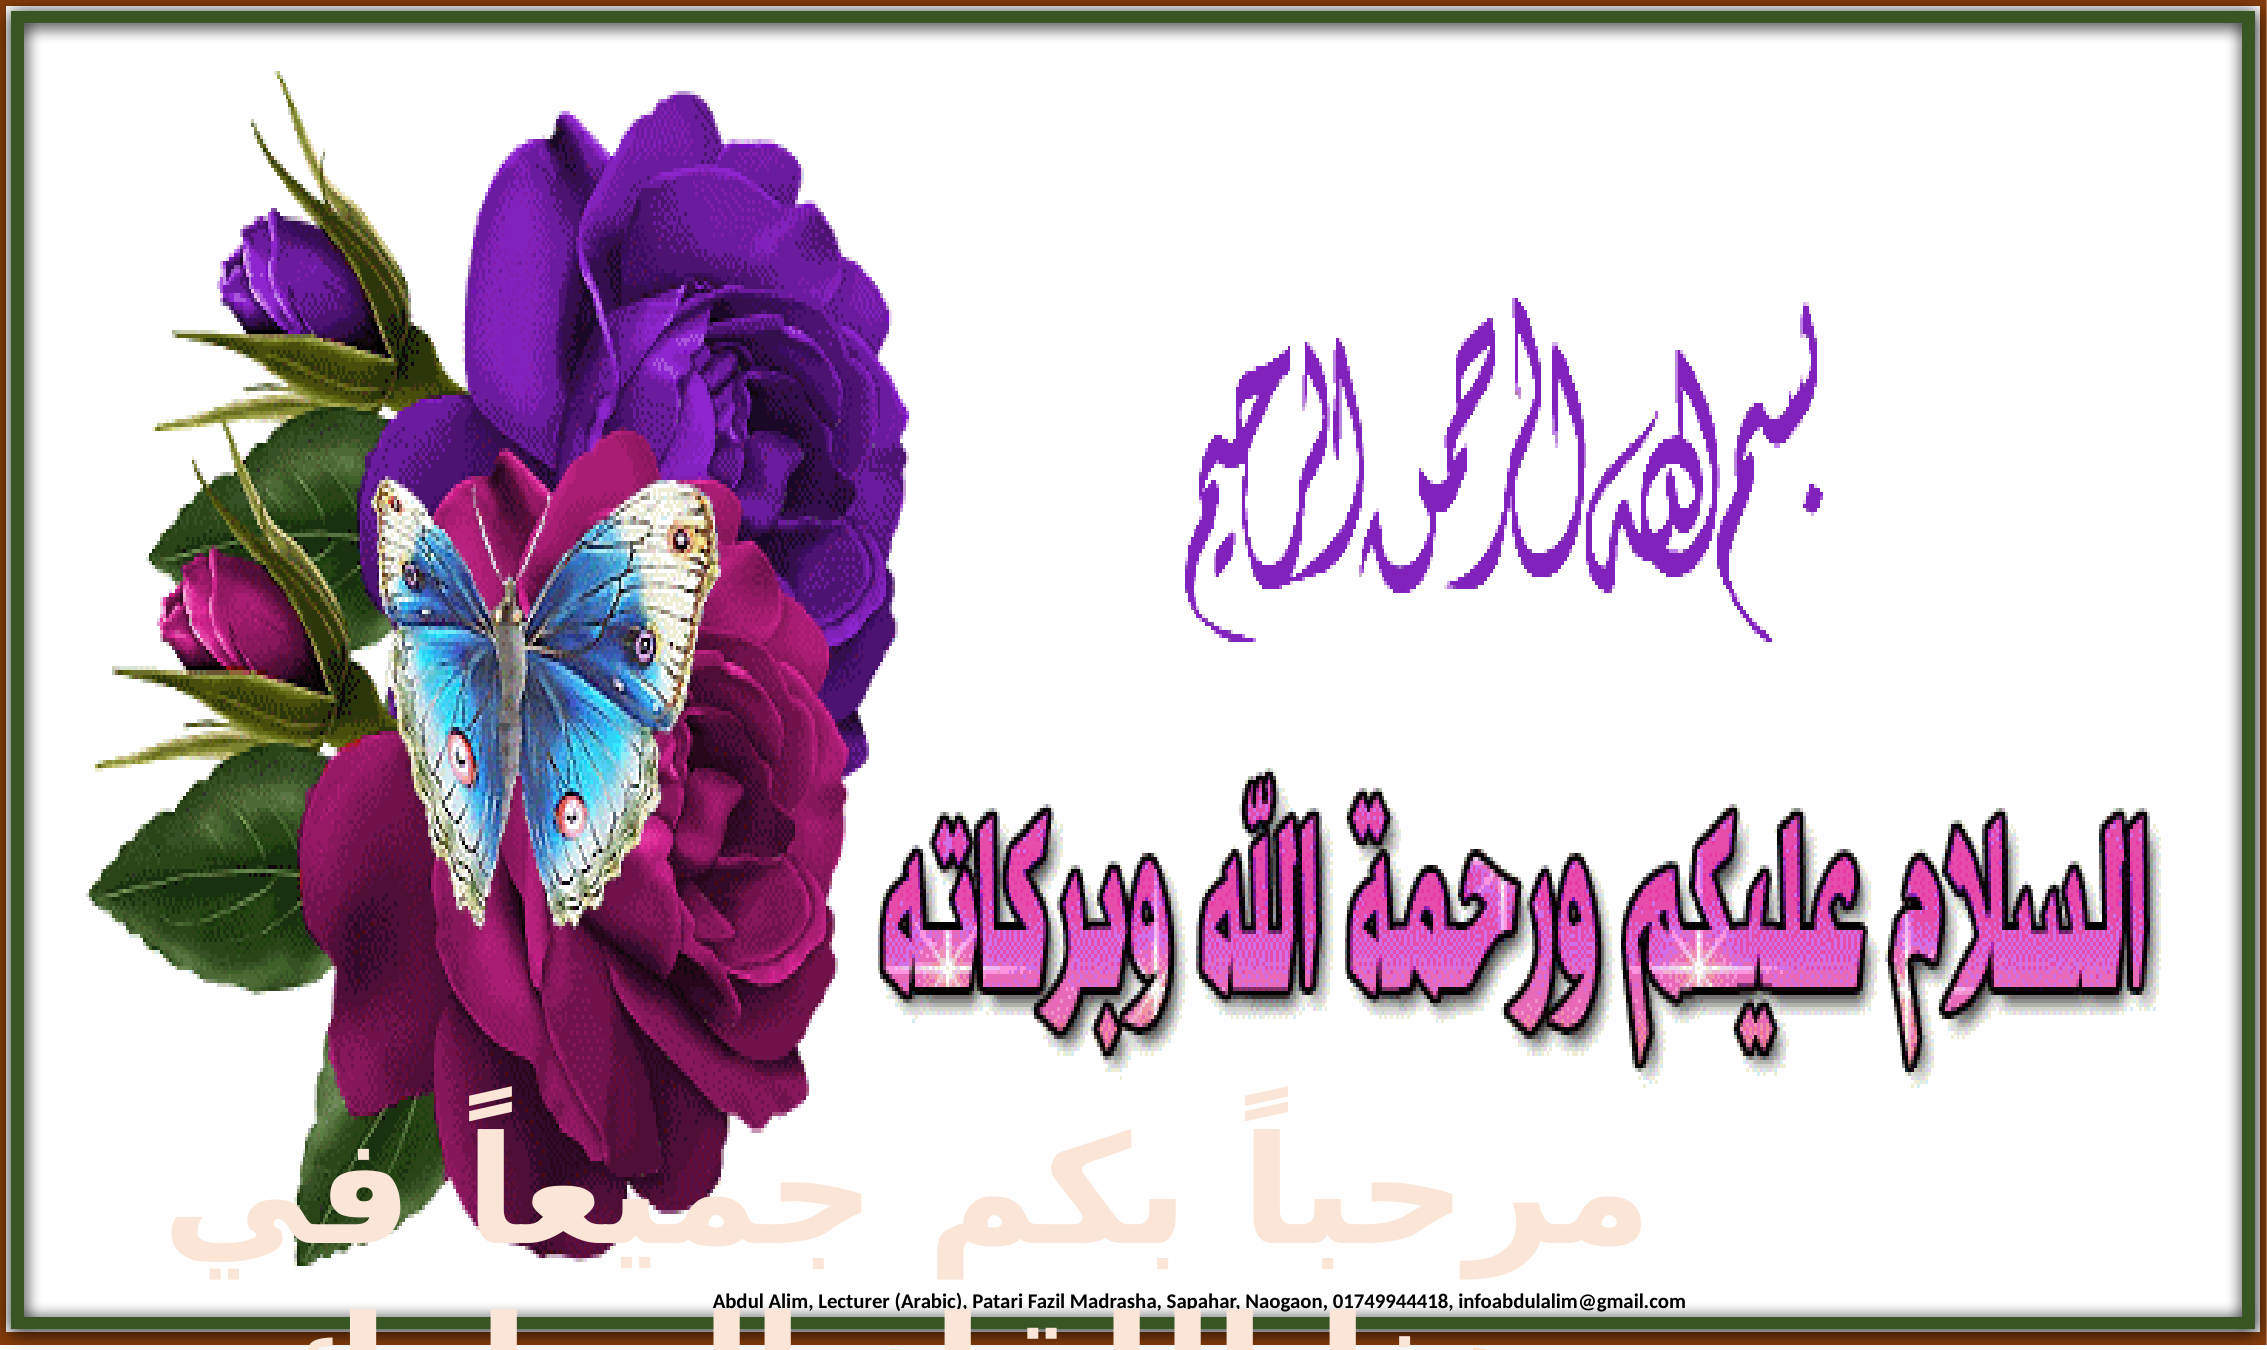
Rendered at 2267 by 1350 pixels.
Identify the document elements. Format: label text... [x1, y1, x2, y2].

picture [64, 67, 2199, 1283]
text_box مرحباً بكم جميعاً في هذا اللقاء المبارك [64, 1283, 1751, 1350]
